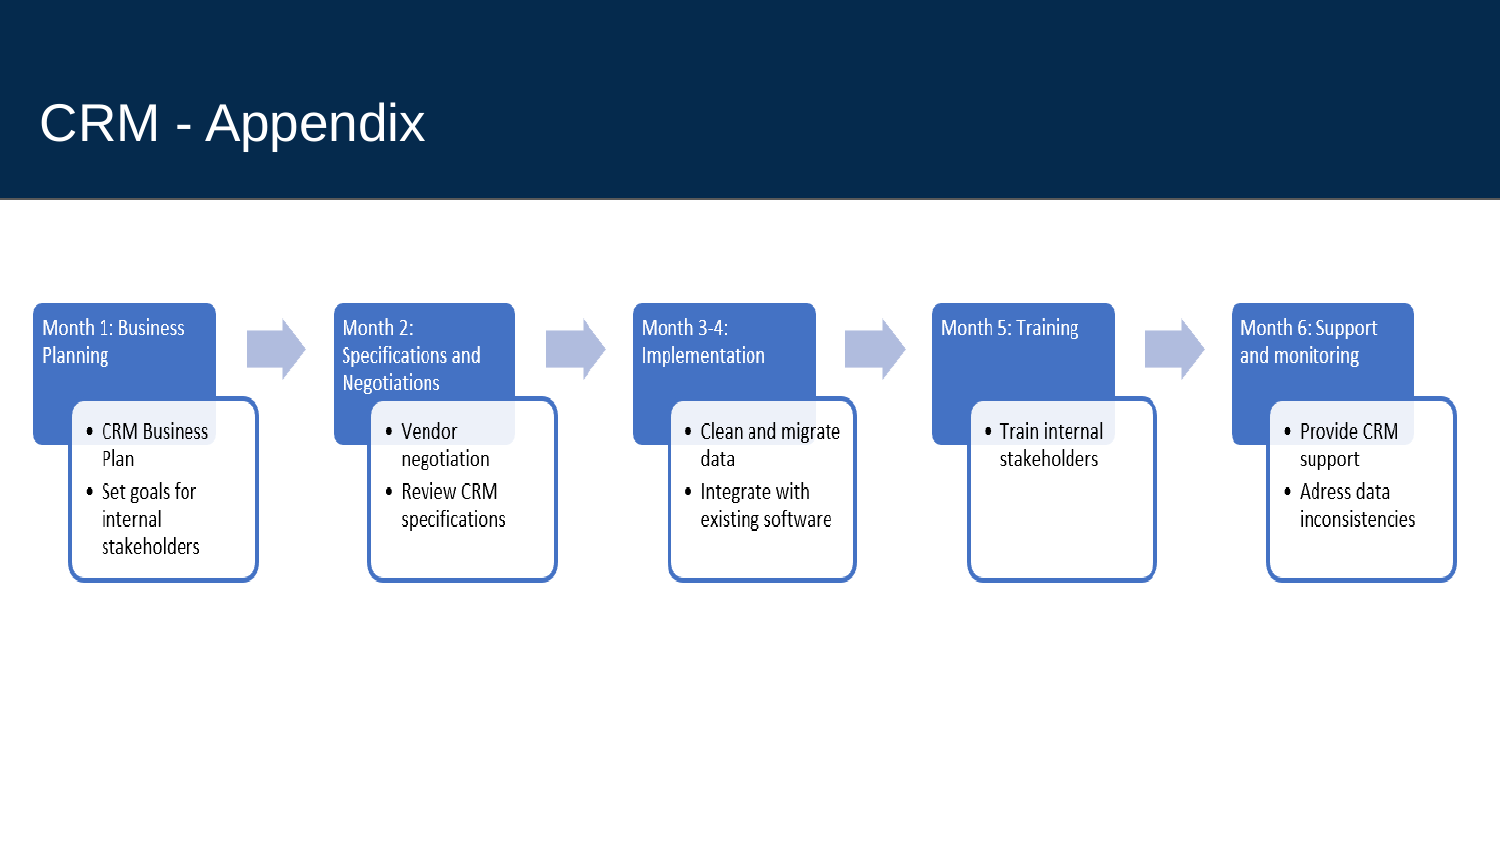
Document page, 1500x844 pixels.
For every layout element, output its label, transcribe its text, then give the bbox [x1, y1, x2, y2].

title CRM - Appendix [24, 72, 1423, 167]
picture [24, 294, 1476, 632]
text_box [0, 0, 1500, 200]
